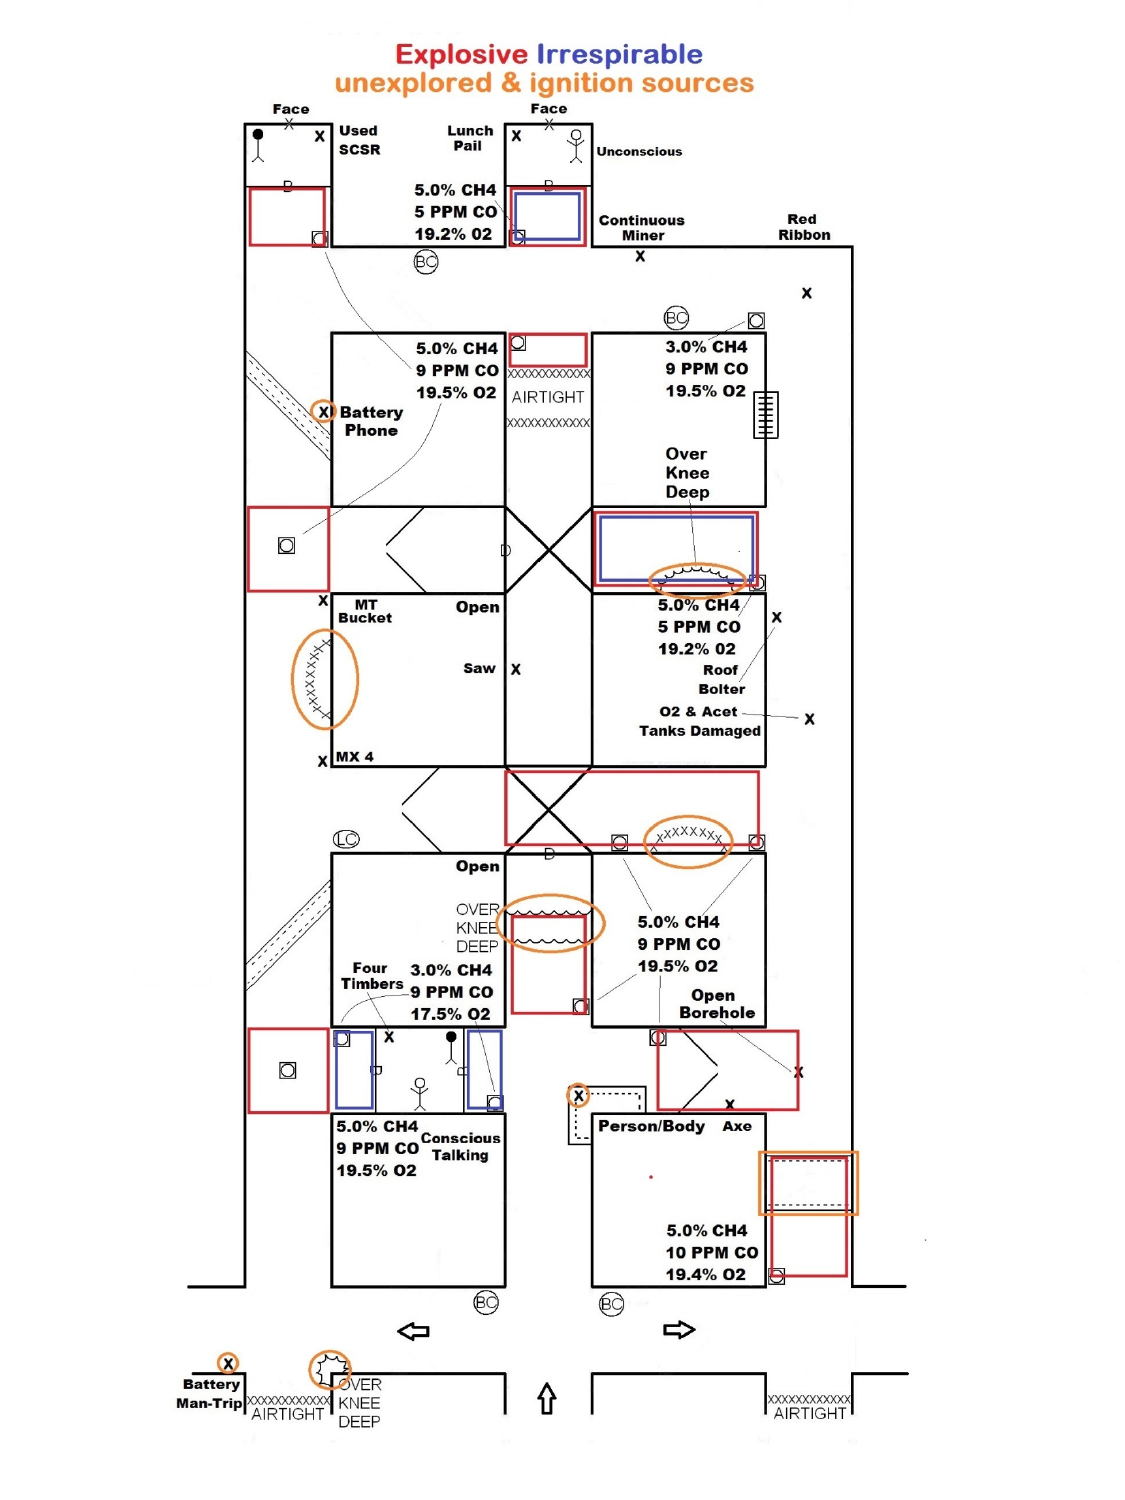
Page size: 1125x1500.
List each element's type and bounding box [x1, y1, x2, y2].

list [0, 0, 1125, 1500]
